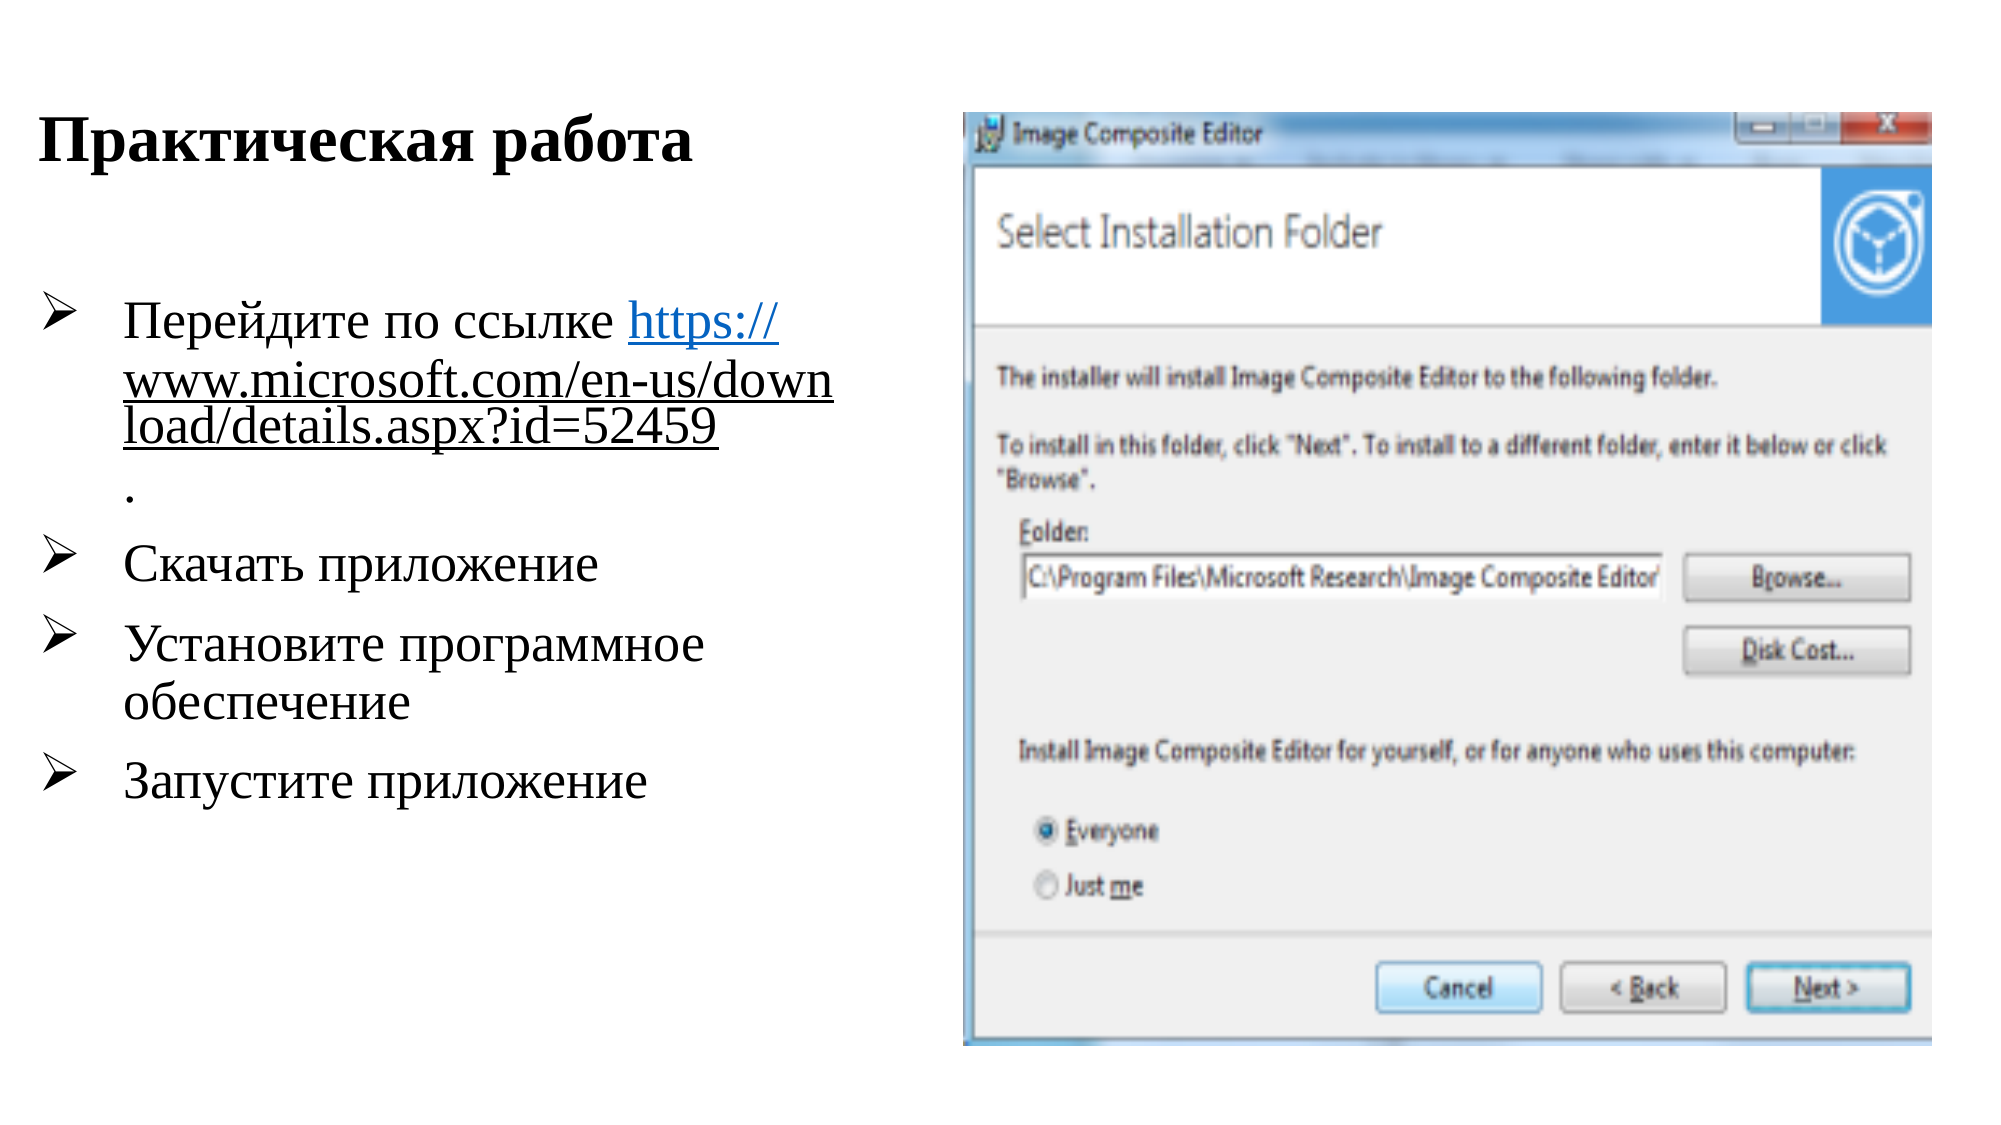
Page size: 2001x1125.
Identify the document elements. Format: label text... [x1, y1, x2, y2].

title Практическая работа [23, 41, 853, 184]
picture [963, 112, 1932, 1046]
list Перейдите по ссылке https://www.microsoft.com/en-us/download/details.aspx?id=52459. Скачать приложение Установите программное обеспечение Запустите приложение [23, 284, 853, 1090]
